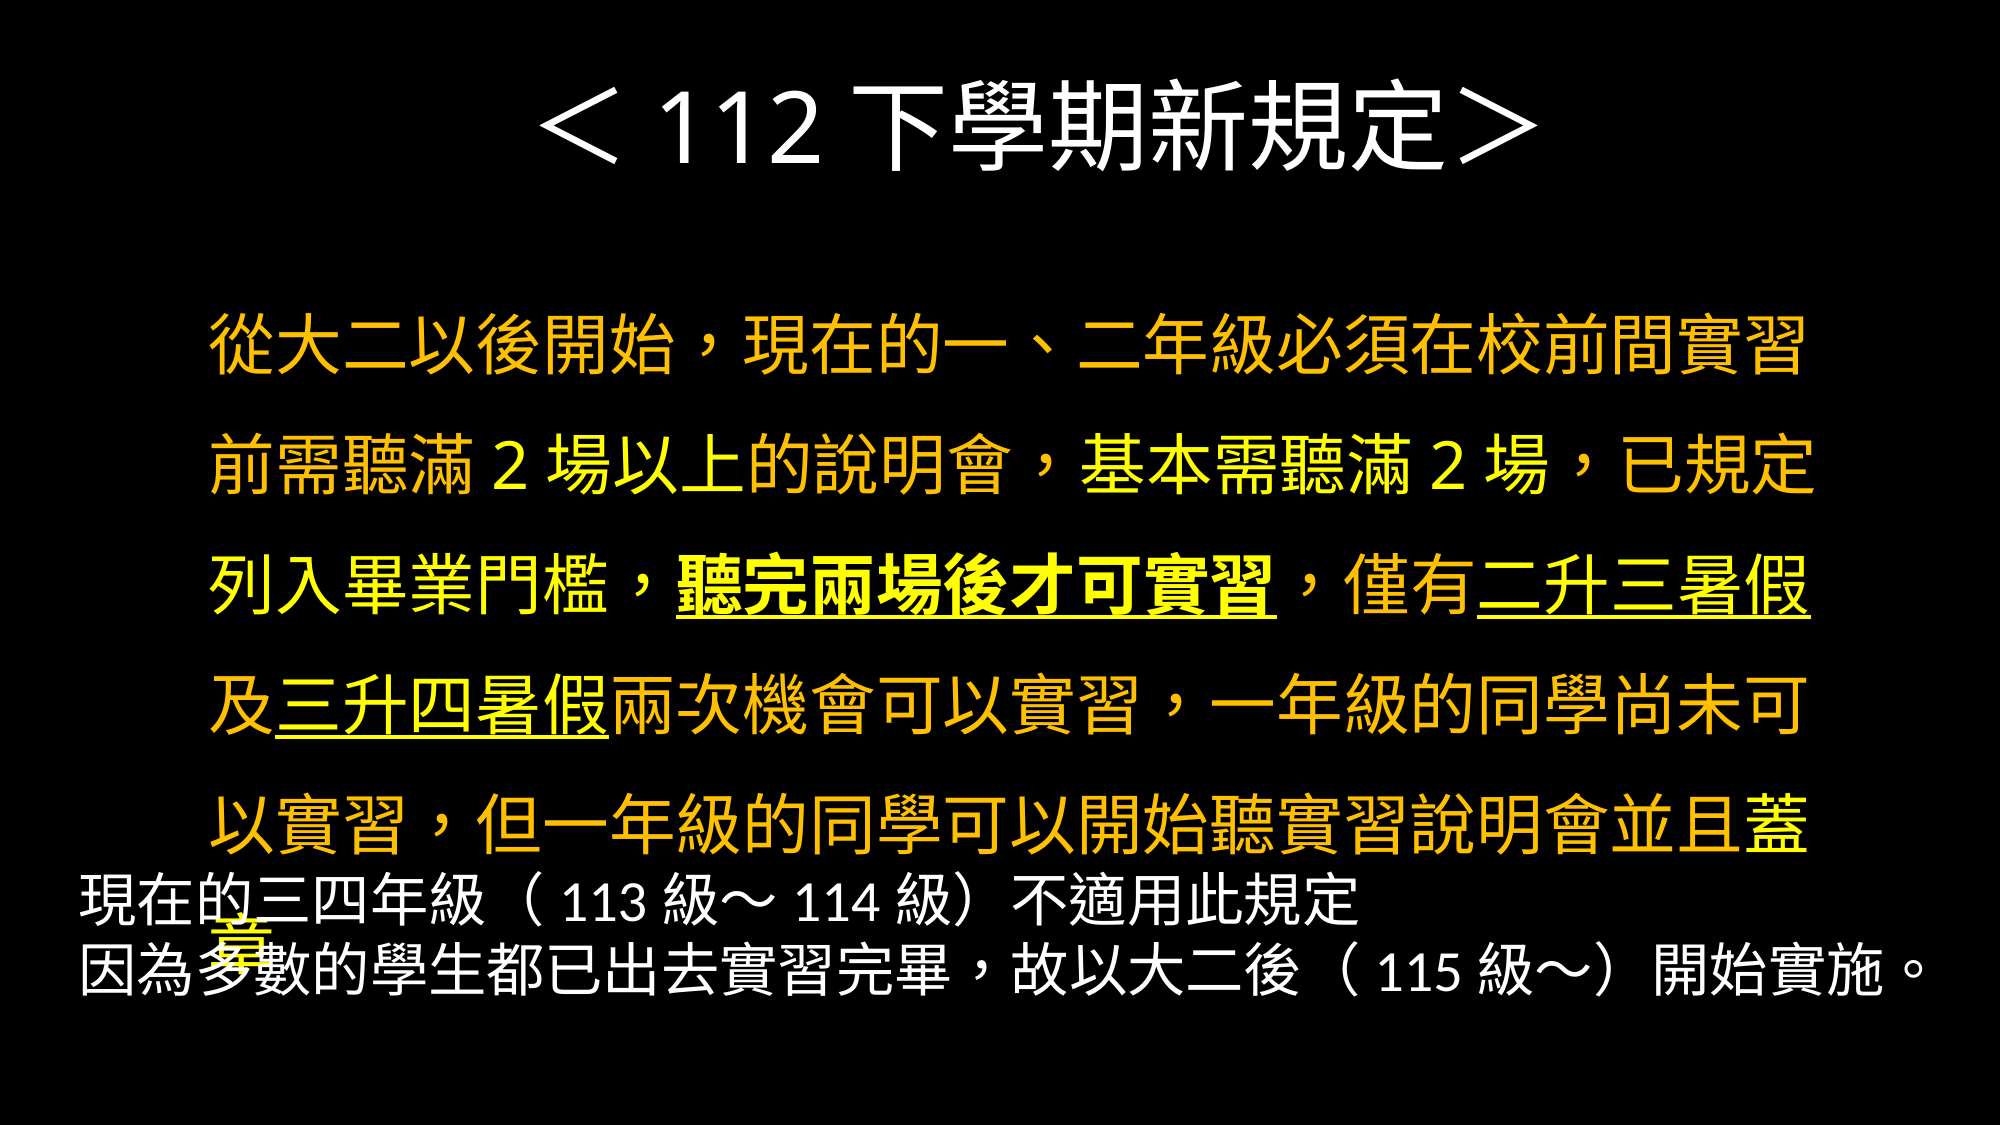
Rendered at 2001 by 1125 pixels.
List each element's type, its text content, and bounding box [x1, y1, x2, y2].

text_box ＜112下學期新規定＞ 從大二以後開始，現在的一、二年級必須在校前間實習前需聽滿2場以上的說明會，基本需聽滿2場，已規定列入畢業門檻，聽完兩場後才可實習，僅有二升三暑假及三升四暑假兩次機會可以實習，一年級的同學尚未可以實習，但一年級的同學可以開始聽實習說明會並且蓋章 [193, 55, 1885, 848]
text_box 現在的三四年級（113級～114級）不適用此規定 因為多數的學生都已出去實習完畢，故以大二後（115級～）開始實施。ㄎ [63, 848, 1977, 1066]
